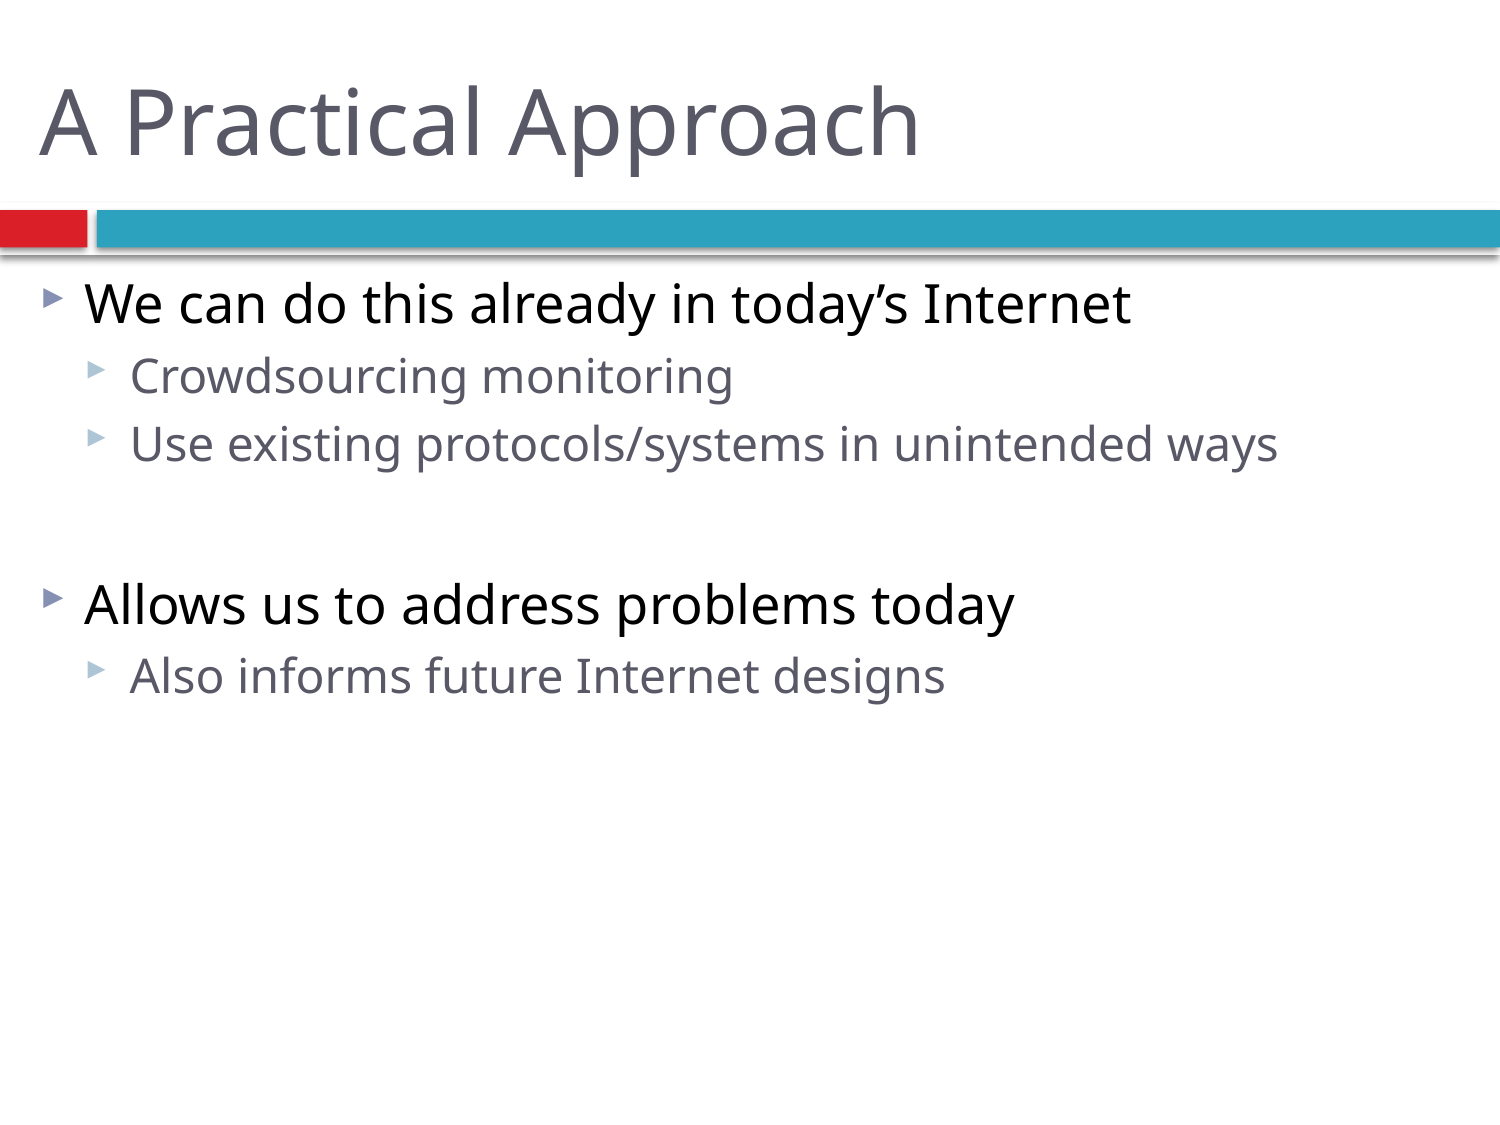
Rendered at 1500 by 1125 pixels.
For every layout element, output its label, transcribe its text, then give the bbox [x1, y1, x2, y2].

title A Practical Approach [24, 37, 1475, 200]
list We can do this already in today’s Internet Crowdsourcing monitoring Use existing protocols/systems in unintended ways Allows us to address problems today Also informs future Internet designs [24, 262, 1475, 1100]
